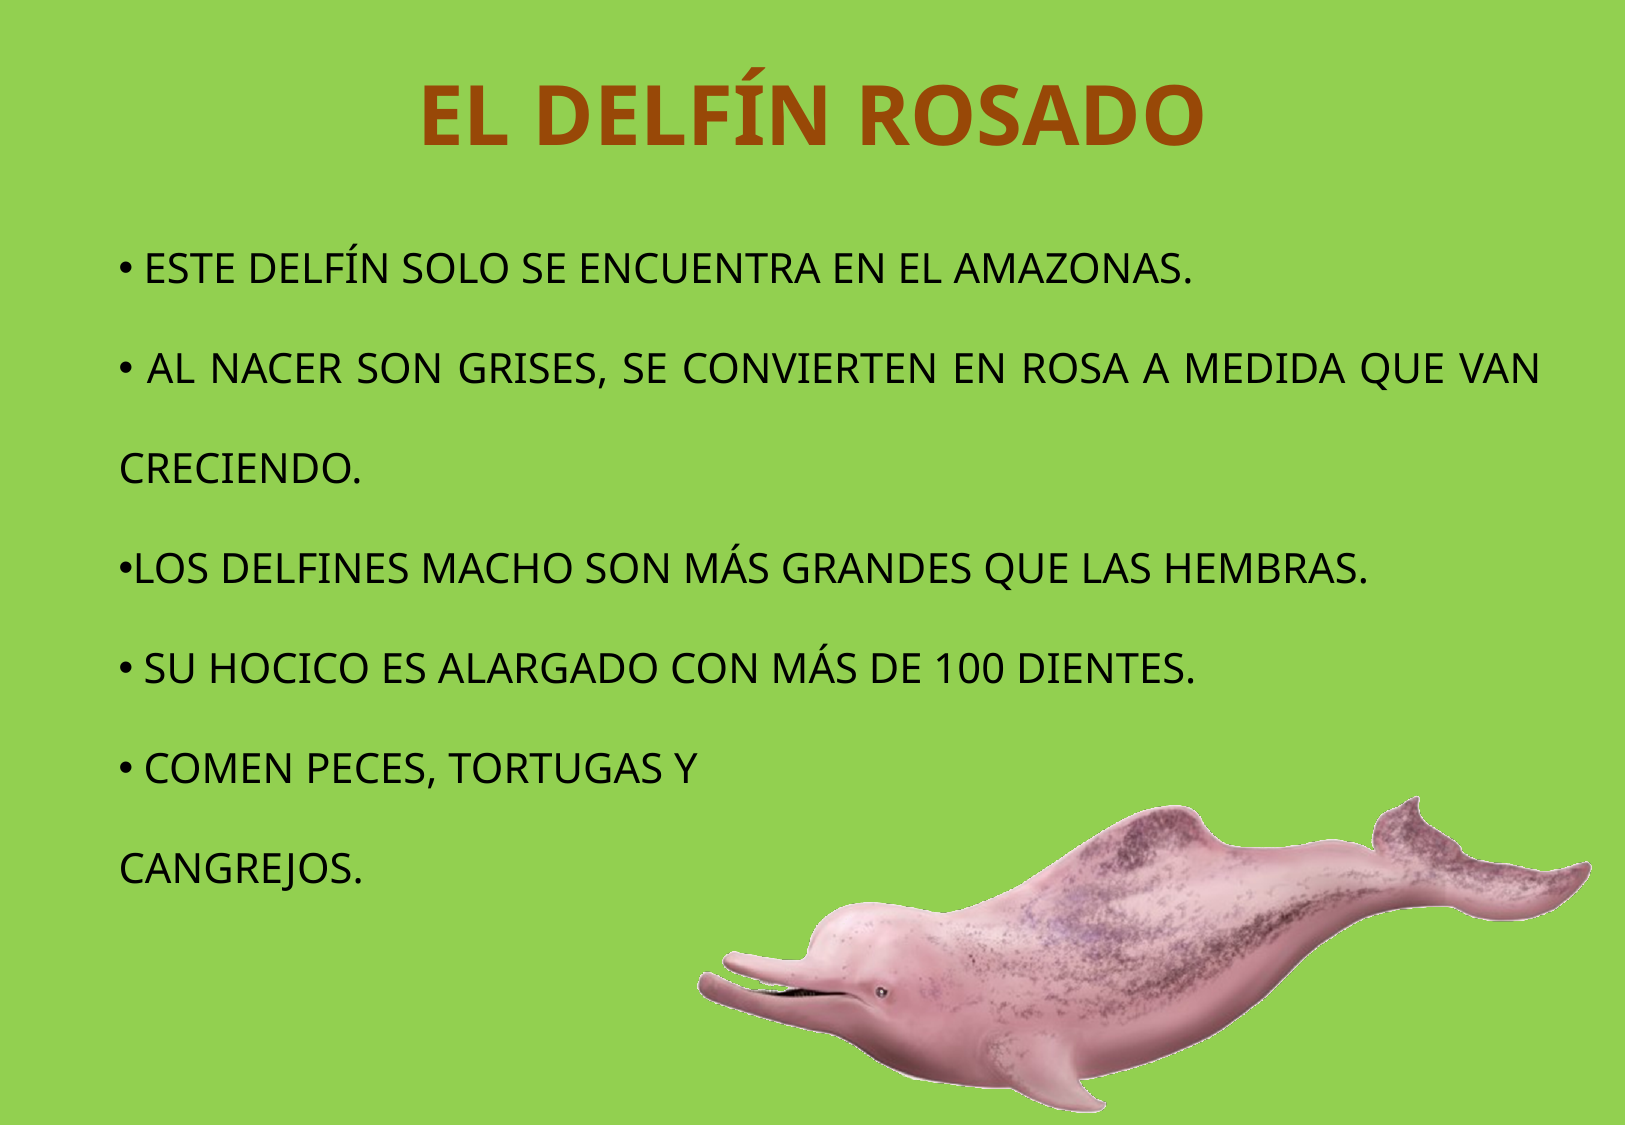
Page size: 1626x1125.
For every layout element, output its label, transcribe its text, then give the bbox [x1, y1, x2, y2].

picture [694, 764, 1593, 1125]
text_box ESTE DELFÍN SOLO SE ENCUENTRA EN EL AMAZONAS. AL NACER SON GRISES, SE CONVIERTEN EN ROSA A MEDIDA QUE VAN CRECIENDO. LOS DELFINES MACHO SON MÁS GRANDES QUE LAS HEMBRAS. SU HOCICO ES ALARGADO CON MÁS DE 100 DIENTES. COMEN PECES, TORTUGAS Y CANGREJOS. [103, 184, 1557, 900]
text_box EL DELFÍN ROSADO [0, 54, 1625, 170]
